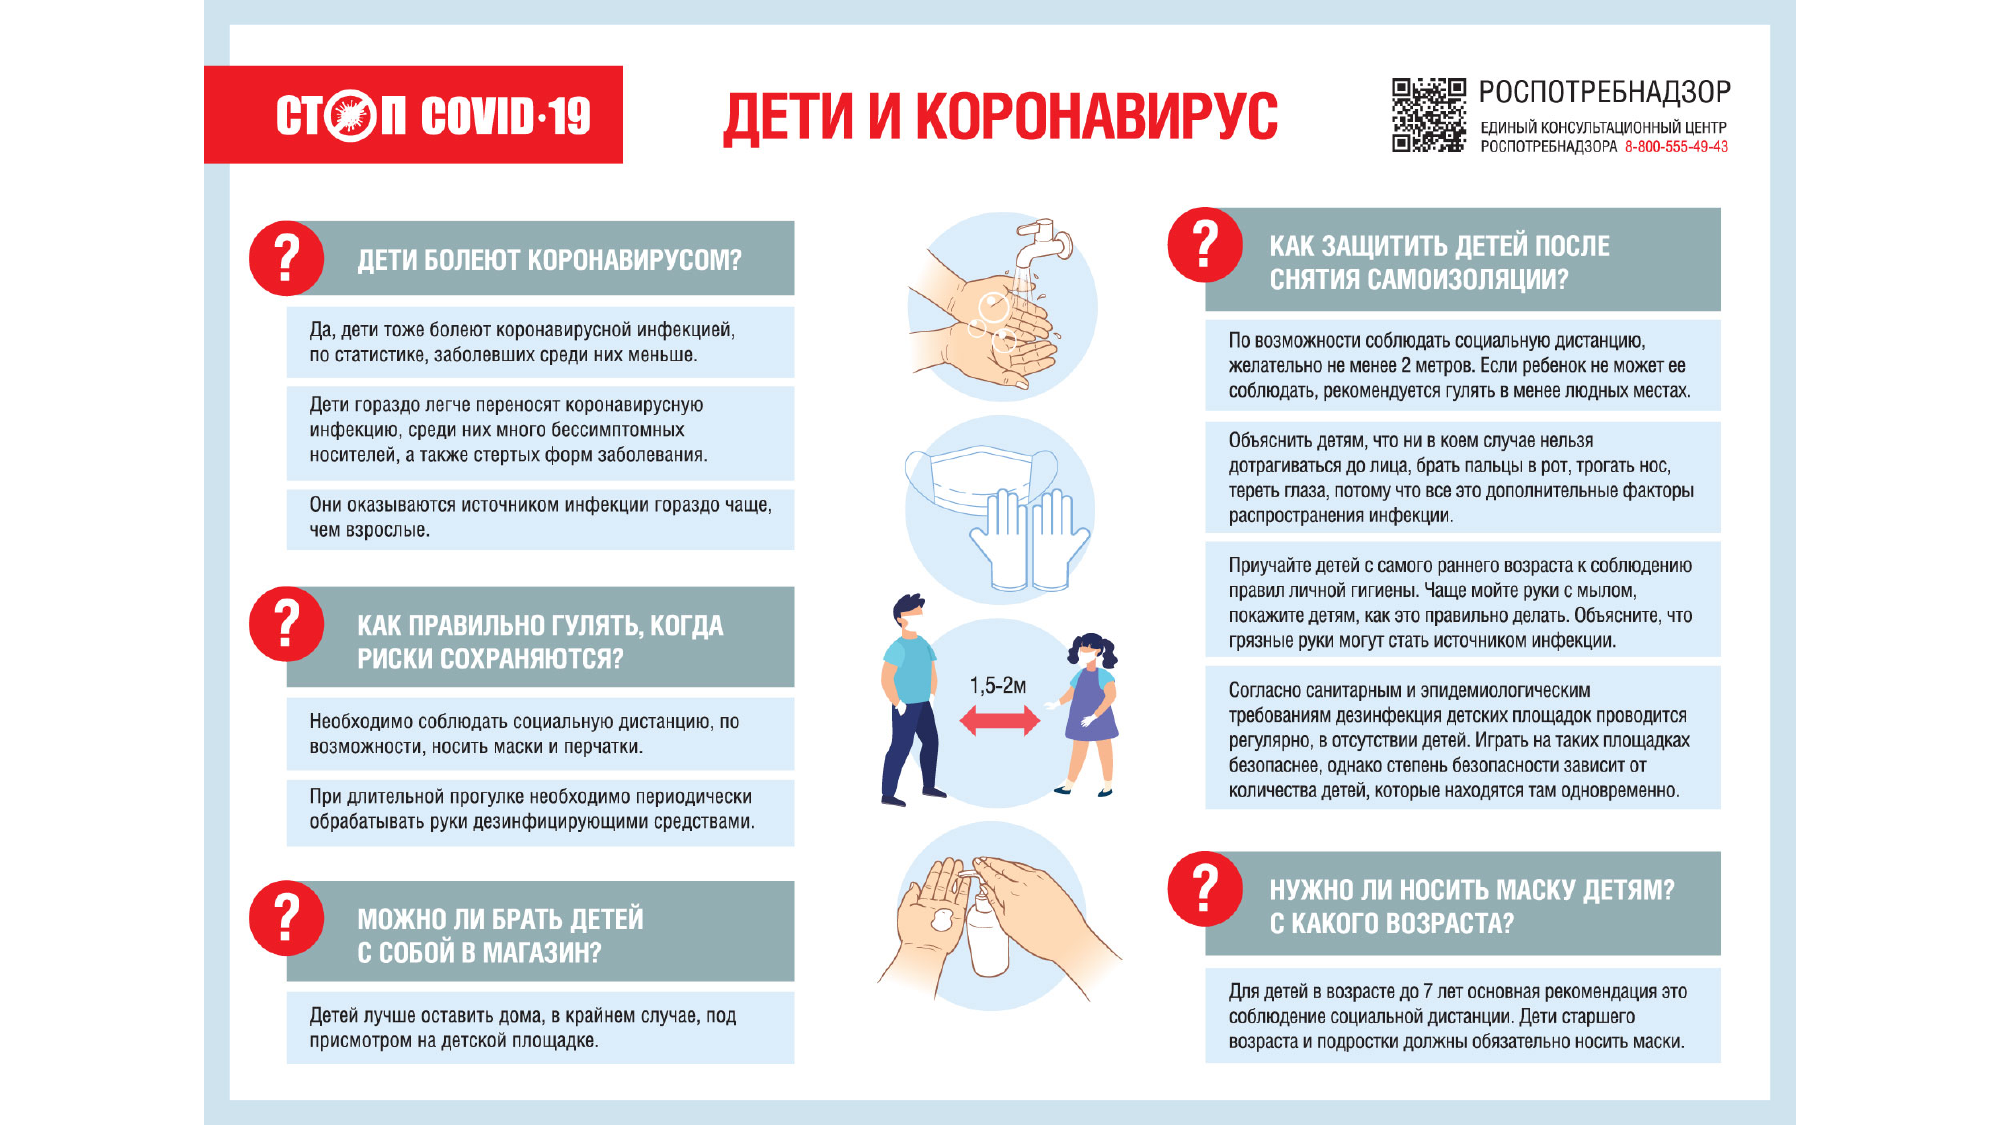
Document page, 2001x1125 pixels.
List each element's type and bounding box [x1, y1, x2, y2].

picture [204, 0, 1796, 1125]
